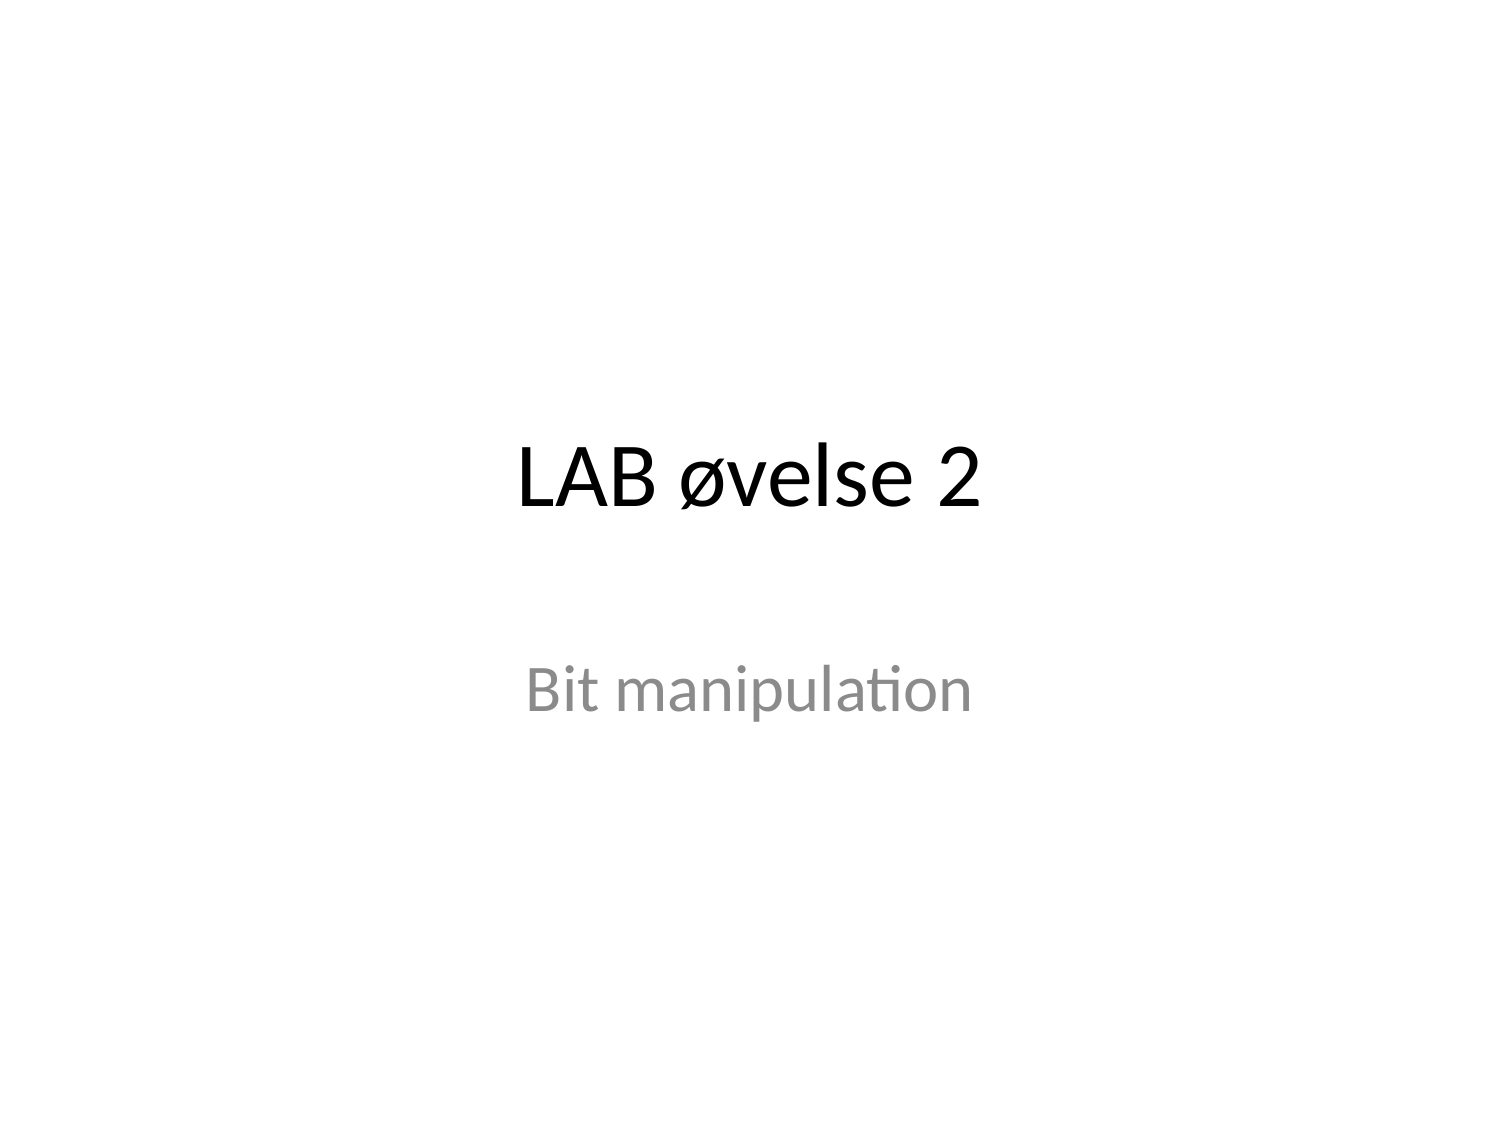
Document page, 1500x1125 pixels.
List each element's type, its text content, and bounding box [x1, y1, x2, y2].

subtitle Bit manipulation [225, 637, 1275, 925]
title LAB øvelse 2 [112, 349, 1388, 591]
